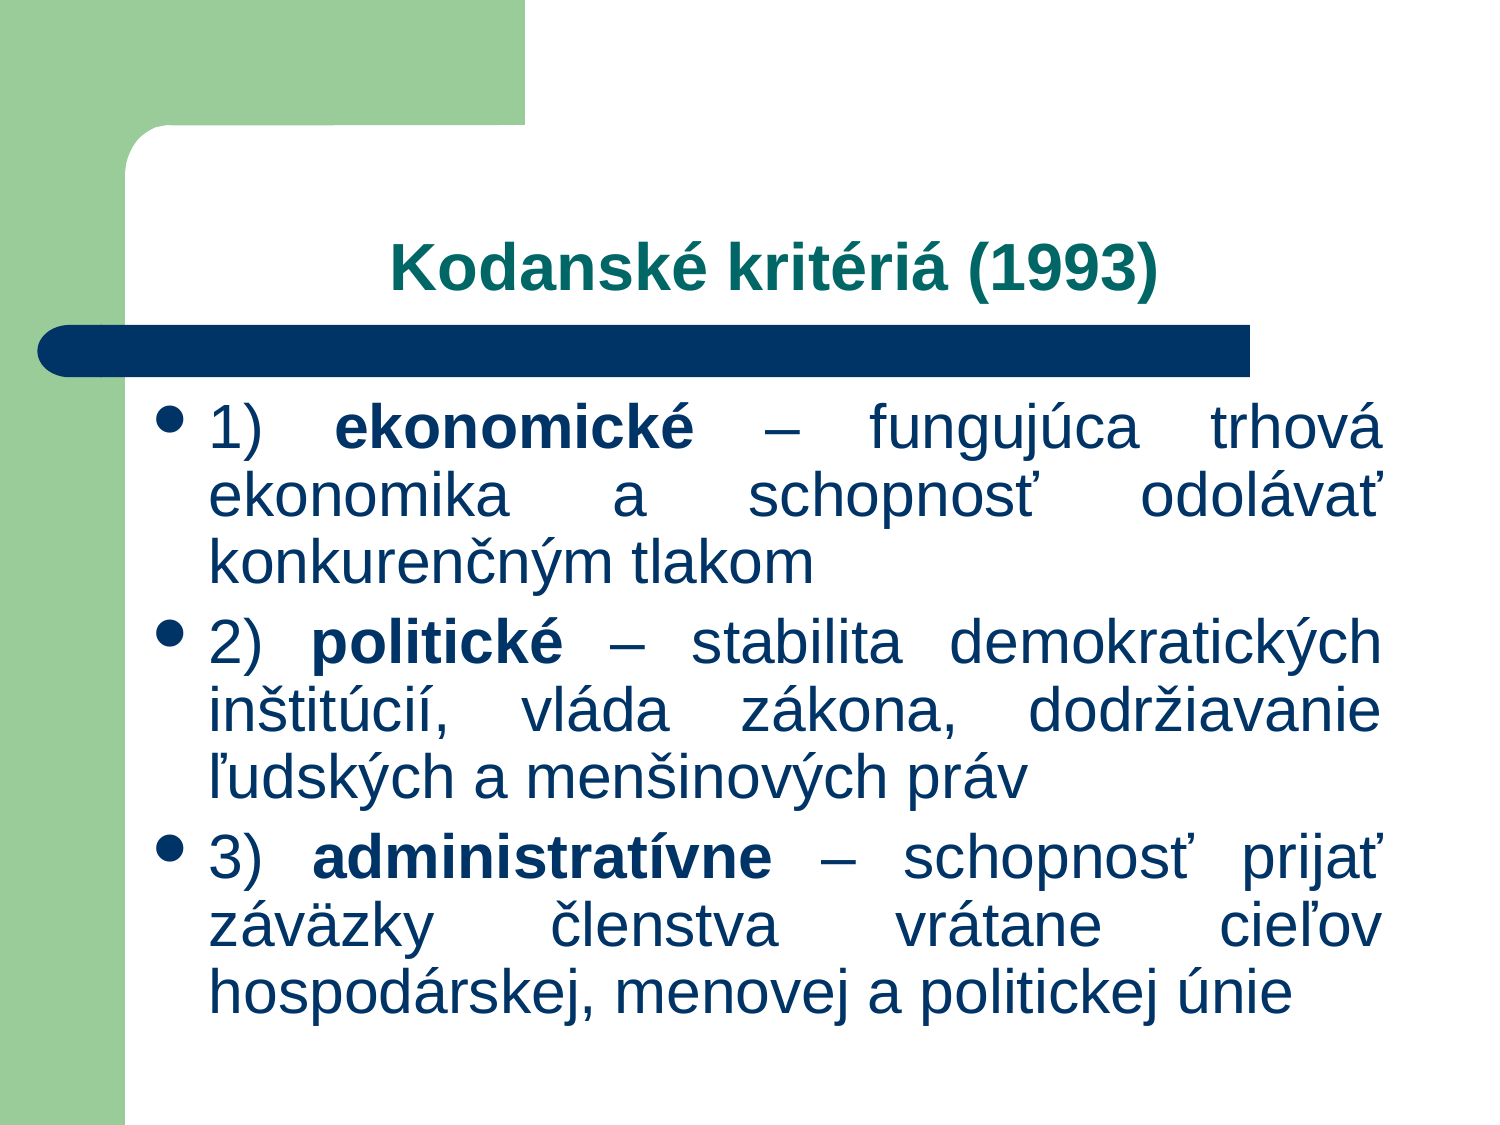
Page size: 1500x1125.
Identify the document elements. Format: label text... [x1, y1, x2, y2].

list 1) ekonomické – fungujúca trhová ekonomika a schopnosť odolávať konkurenčným tlakom 2) politické – stabilita demokratických inštitúcií, vláda zákona, dodržiavanie ľudských a menšinových práv 3) administratívne – schopnosť prijať záväzky členstva vrátane cieľov hospodárskej, menovej a politickej únie [137, 387, 1400, 1106]
title Kodanské kritériá (1993) [125, 125, 1425, 313]
